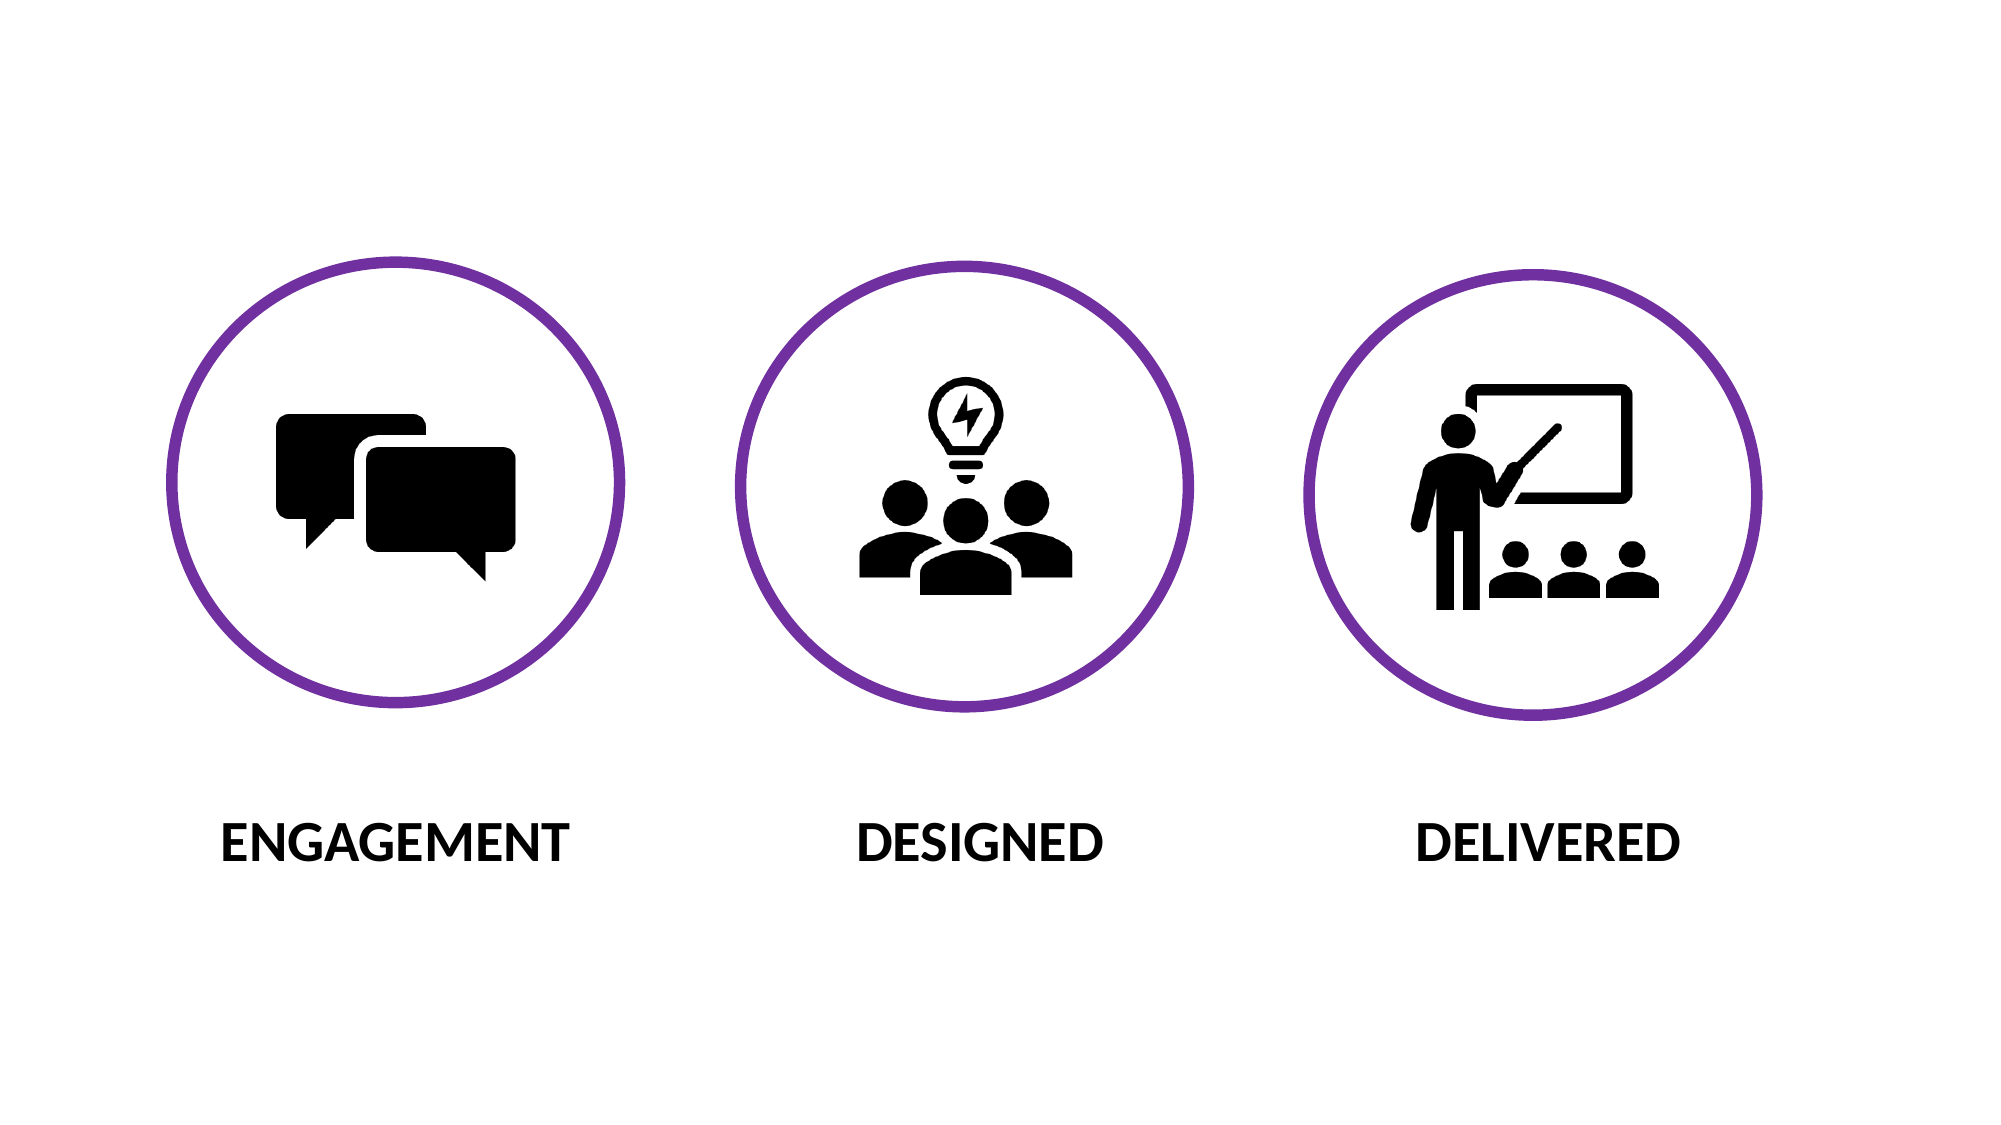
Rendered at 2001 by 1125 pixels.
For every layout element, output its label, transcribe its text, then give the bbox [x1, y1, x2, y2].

text_box DESIGNED [740, 795, 1220, 881]
text_box [1308, 273, 1758, 717]
text_box [170, 261, 621, 704]
picture [824, 346, 1105, 627]
text_box [739, 265, 1190, 708]
picture [1395, 354, 1676, 636]
picture [252, 354, 539, 642]
text_box ENGAGEMENT [156, 795, 636, 881]
text_box DELIVERED [1309, 795, 1789, 881]
